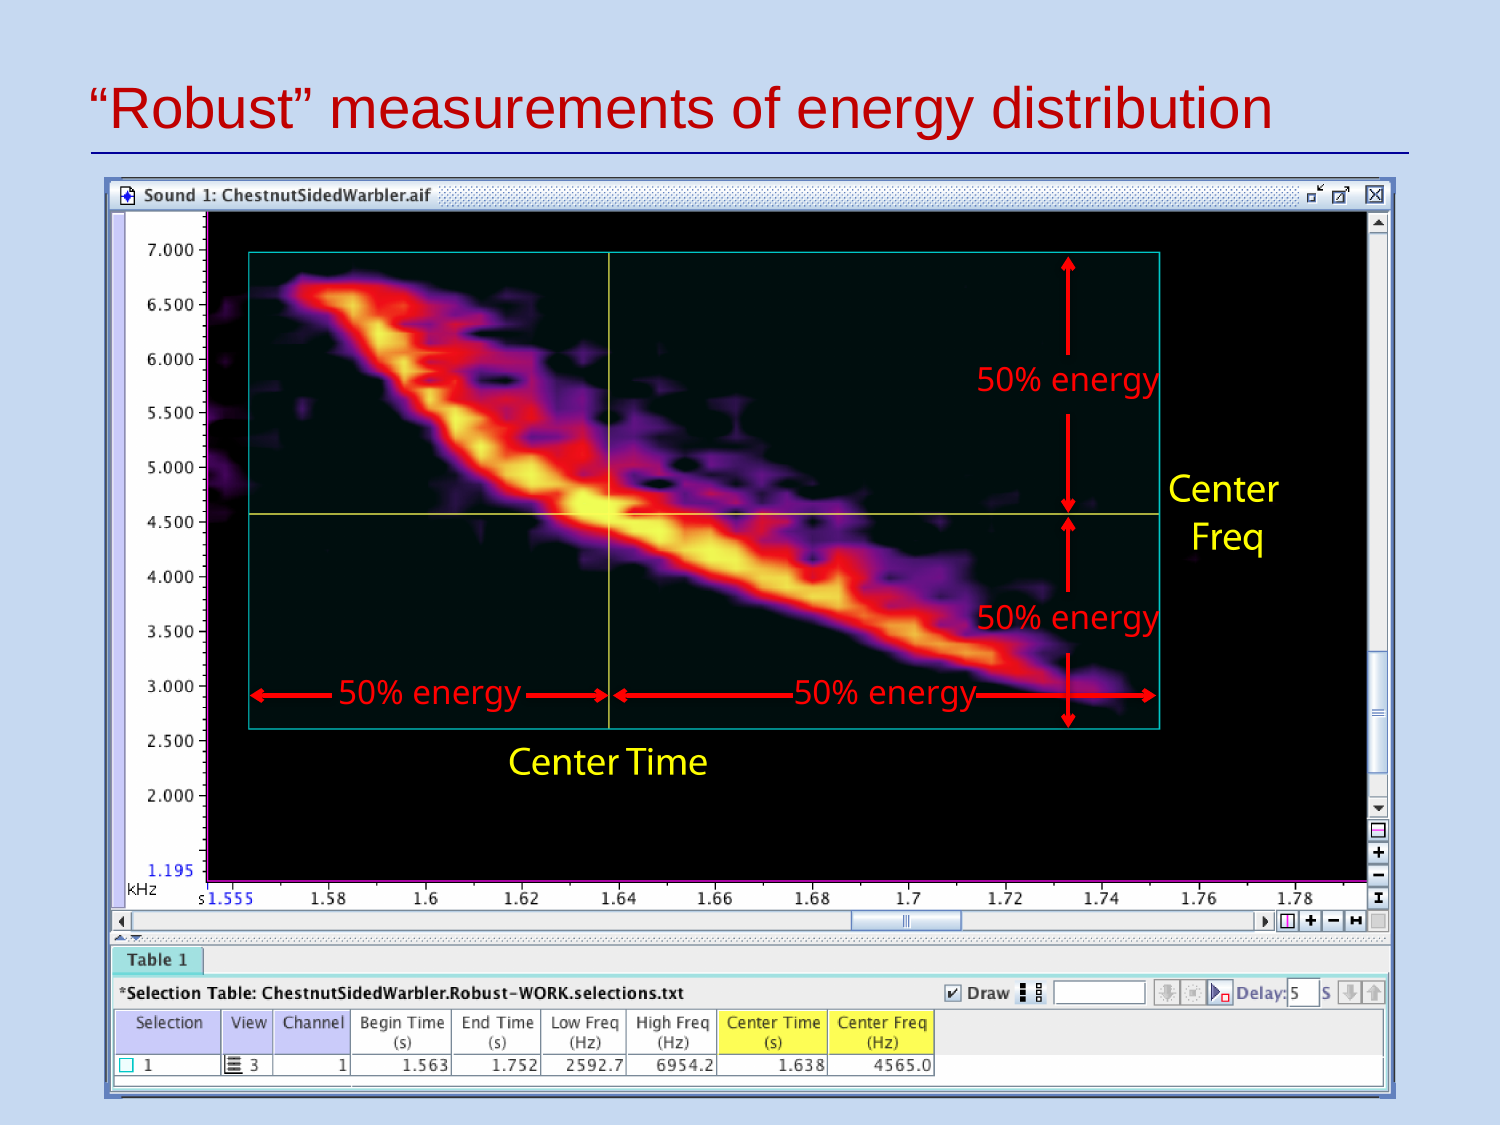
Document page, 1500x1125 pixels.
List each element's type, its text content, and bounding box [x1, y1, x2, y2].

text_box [612, 663, 964, 720]
text_box “Robust” measurements of energy distribution [75, 62, 1423, 148]
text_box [249, 663, 609, 720]
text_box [969, 516, 1167, 729]
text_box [969, 256, 1167, 514]
picture [103, 177, 1397, 1099]
